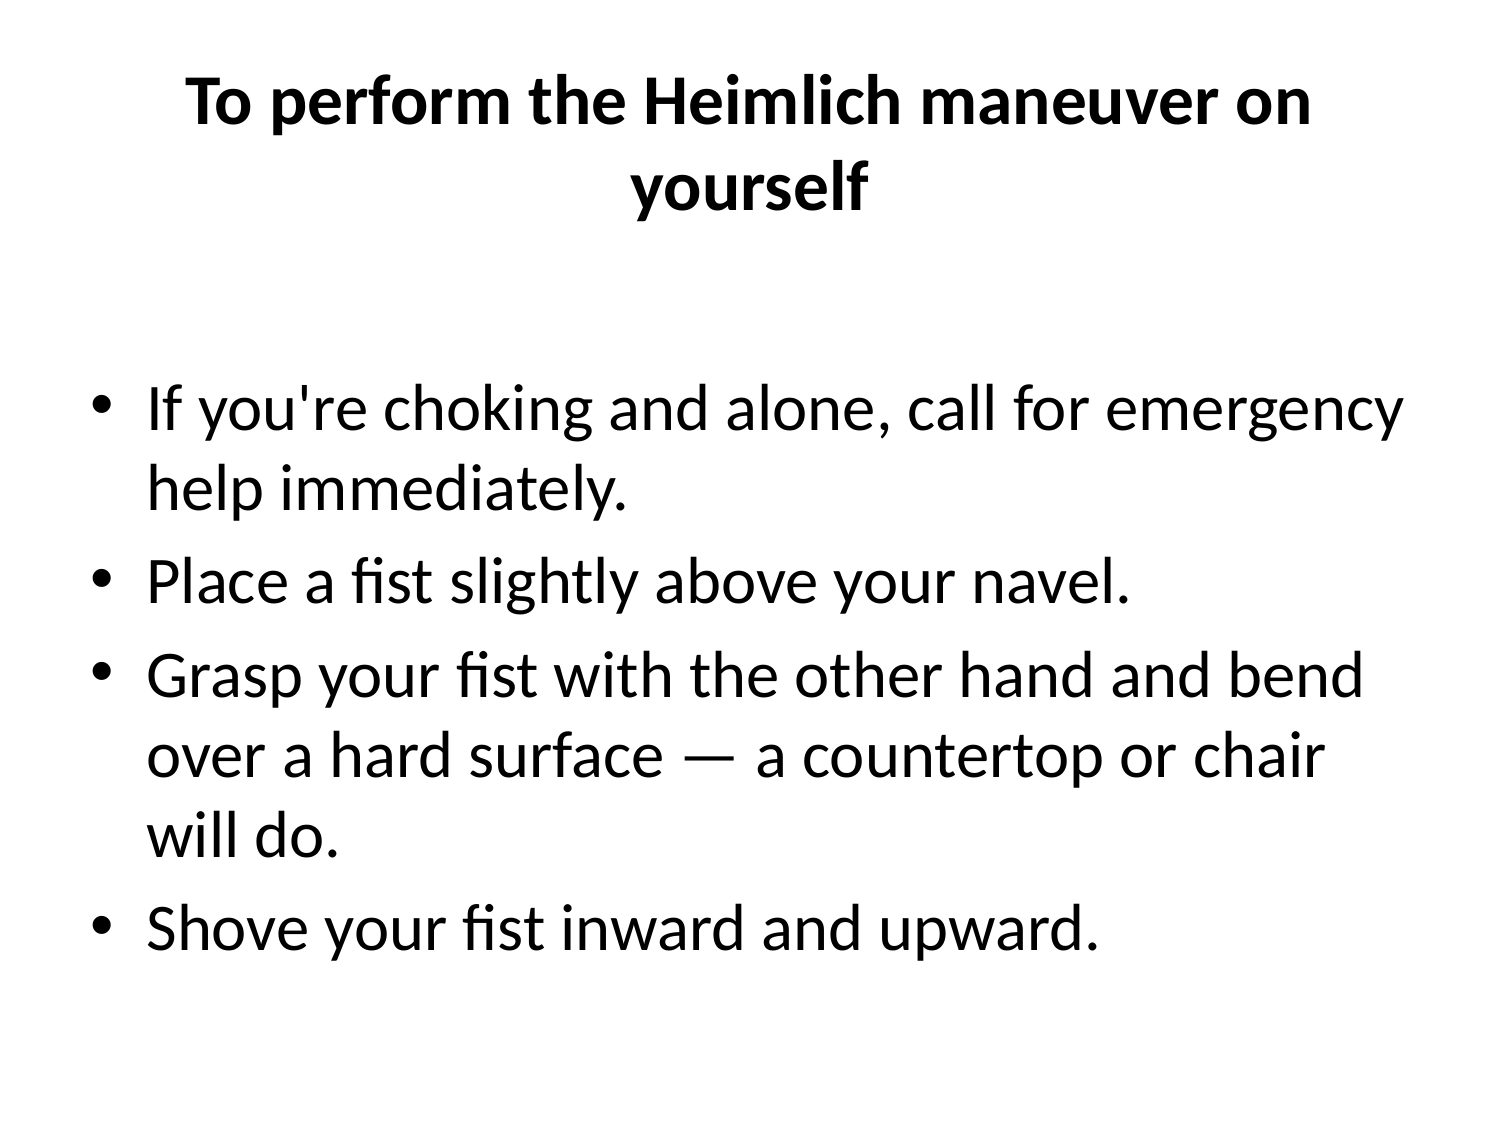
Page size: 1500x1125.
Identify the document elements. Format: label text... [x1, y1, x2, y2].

list If you're choking and alone, call for emergency help immediately. Place a fist slightly above your navel. Grasp your fist with the other hand and bend over a hard surface — a countertop or chair will do. Shove your fist inward and upward. [75, 262, 1425, 1005]
title To perform the Heimlich maneuver on yourself [75, 45, 1425, 233]
